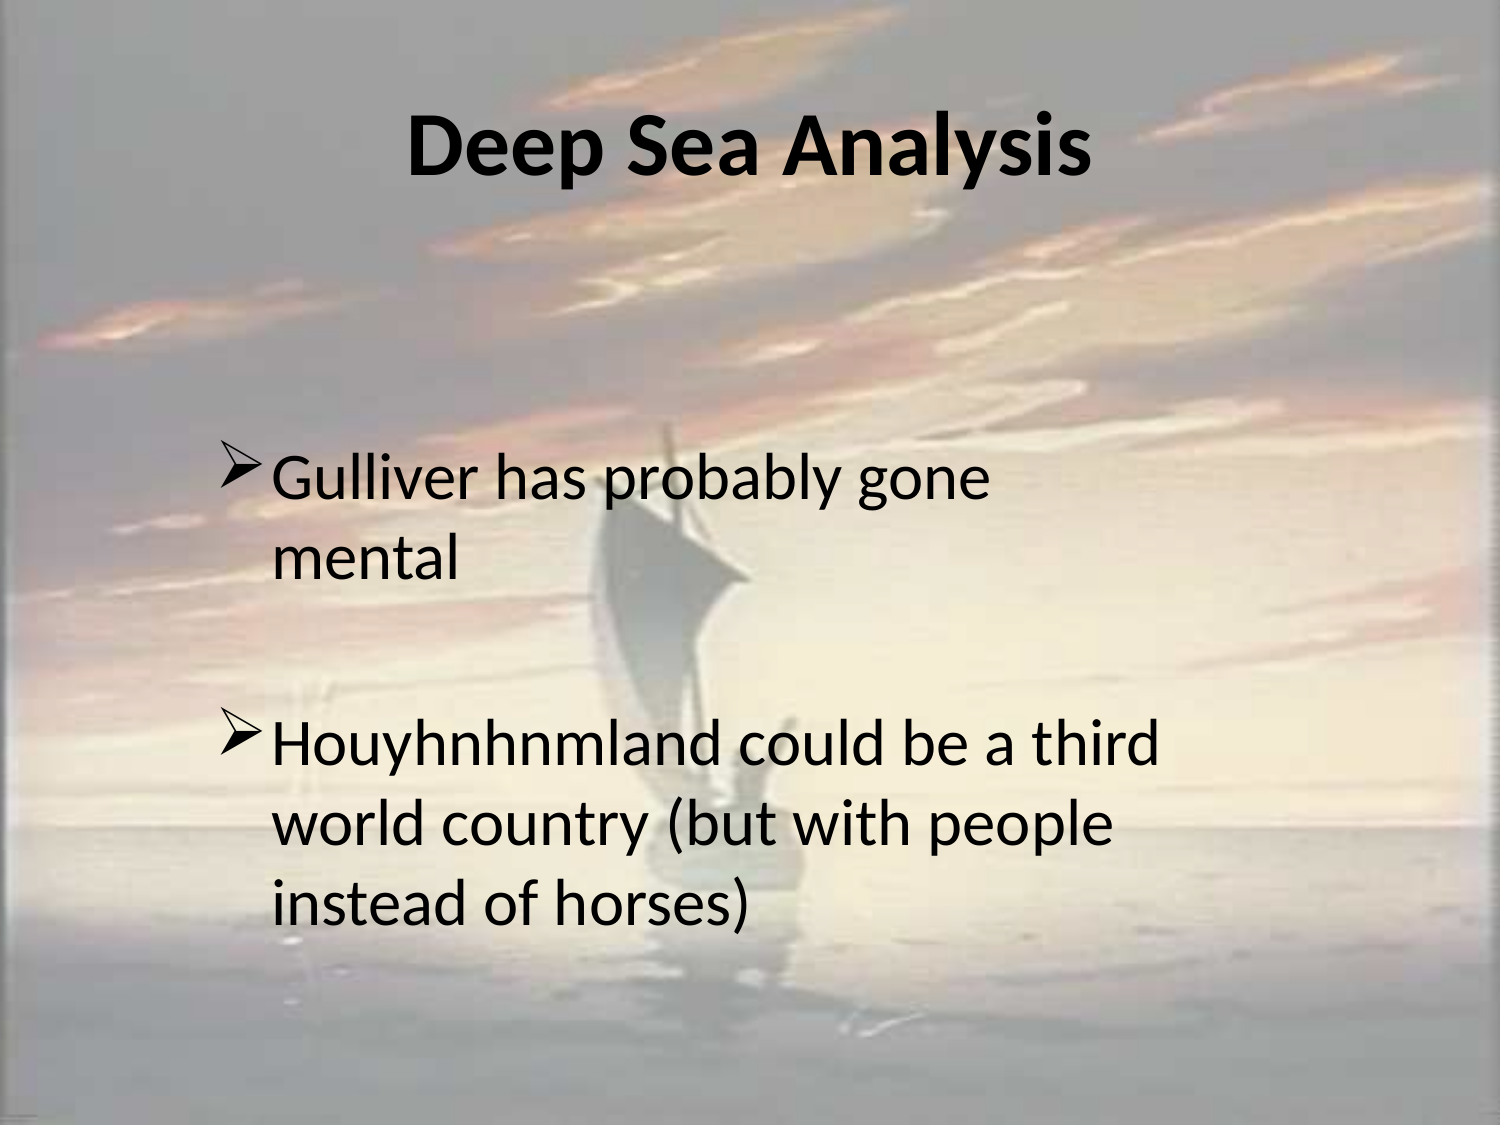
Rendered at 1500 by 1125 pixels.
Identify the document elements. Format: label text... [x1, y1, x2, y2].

list Gulliver has probably gone mental Houyhnhnmland could be a third world country (but with people instead of horses) [200, 425, 1200, 1005]
title Deep Sea Analysis [75, 45, 1425, 233]
